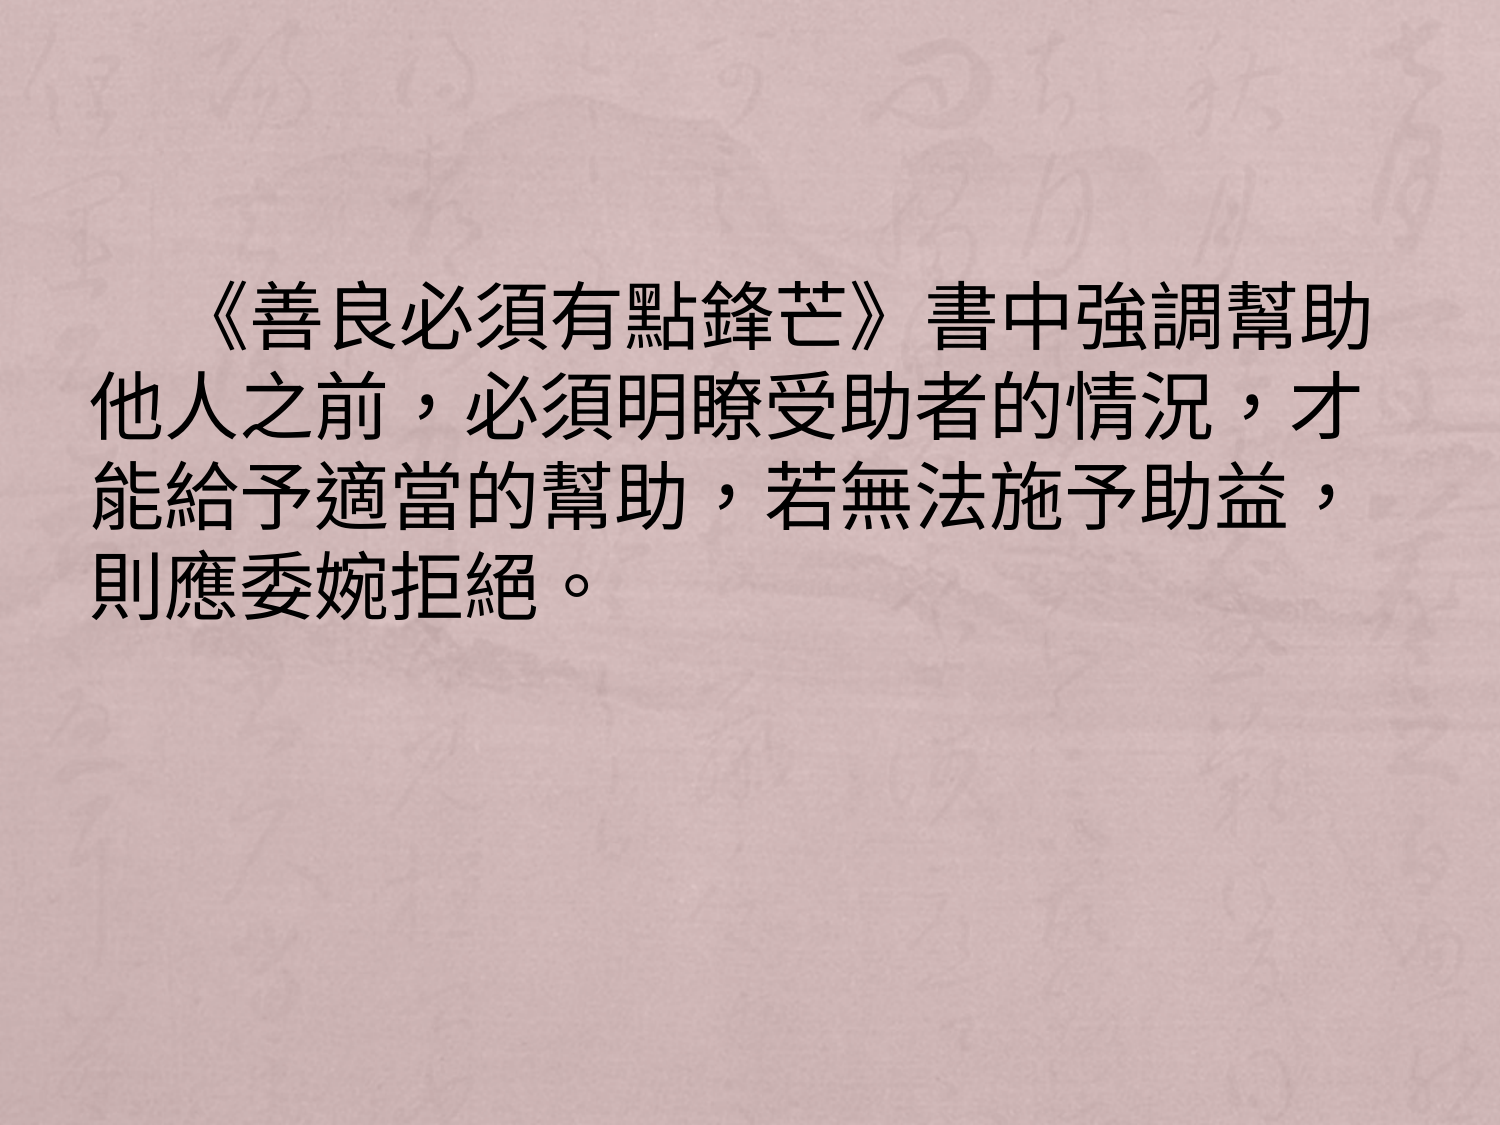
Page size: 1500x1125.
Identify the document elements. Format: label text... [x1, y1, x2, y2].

list 《善良必須有點鋒芒》書中強調幫助他人之前，必須明瞭受助者的情況，才能給予適當的幫助，若無法施予助益，則應委婉拒絕。 [75, 262, 1425, 1038]
